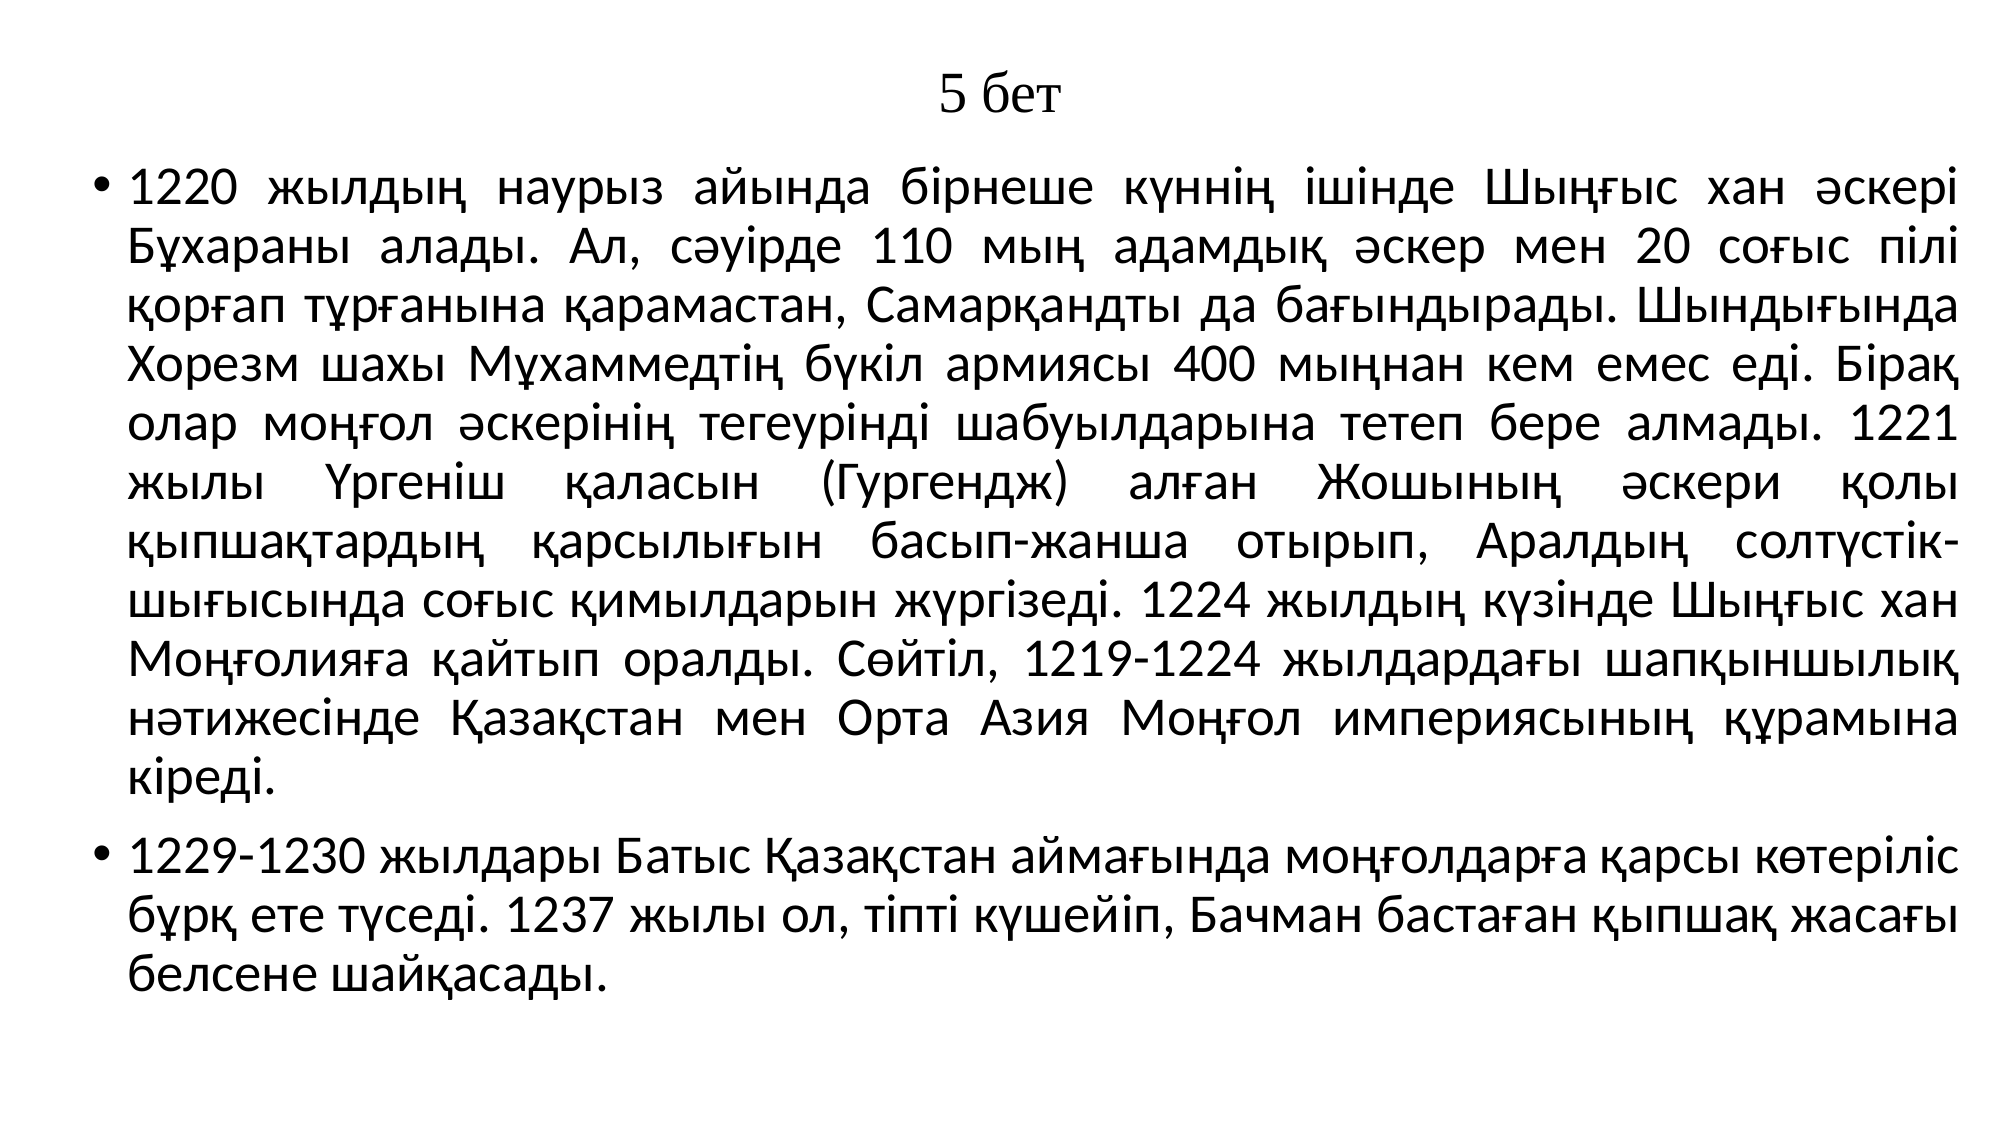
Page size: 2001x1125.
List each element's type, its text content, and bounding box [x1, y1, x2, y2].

title 5 бет [137, 59, 1863, 127]
list 1220 жылдың наурыз айында бірнеше күннің ішінде Шыңғыс хан әскері Бұхараны алады. Ал, сәуірде 110 мың адамдық әскер мен 20 соғыс пілі қорғап тұрғанына қарамастан, Самарқандты да бағындырады. Шындығында Хорезм шахы Мұхаммедтің бүкіл армиясы 400 мыңнан кем емес еді. Бірақ олар моңғол әскерінің тегеурінді шабуылдарына тетеп бере алмады. 1221 жылы Үргеніш қаласын (Гургендж) алған Жошының әскери қолы қыпшақтардың қарсылығын басып-жанша отырып, Аралдың солтүстік-шығысында соғыс қимылдарын жүргізеді. 1224 жылдың күзінде Шыңғыс хан Моңғолияға қайтып оралды. Сөйтіл, 1219-1224 жылдардағы шапқыншылық нәтижесінде Қазақстан мен Орта Азия Моңғол империясының құрамына кіреді. 1229-1230 жылдары Батыс Қазақстан аймағында моңғолдарға қарсы көтеріліс бұрқ ете түседі. 1237 жылы ол, тіпті күшейіп, Бачман бастаған қыпшақ жасағы белсене шайқасады. [77, 149, 1976, 1014]
